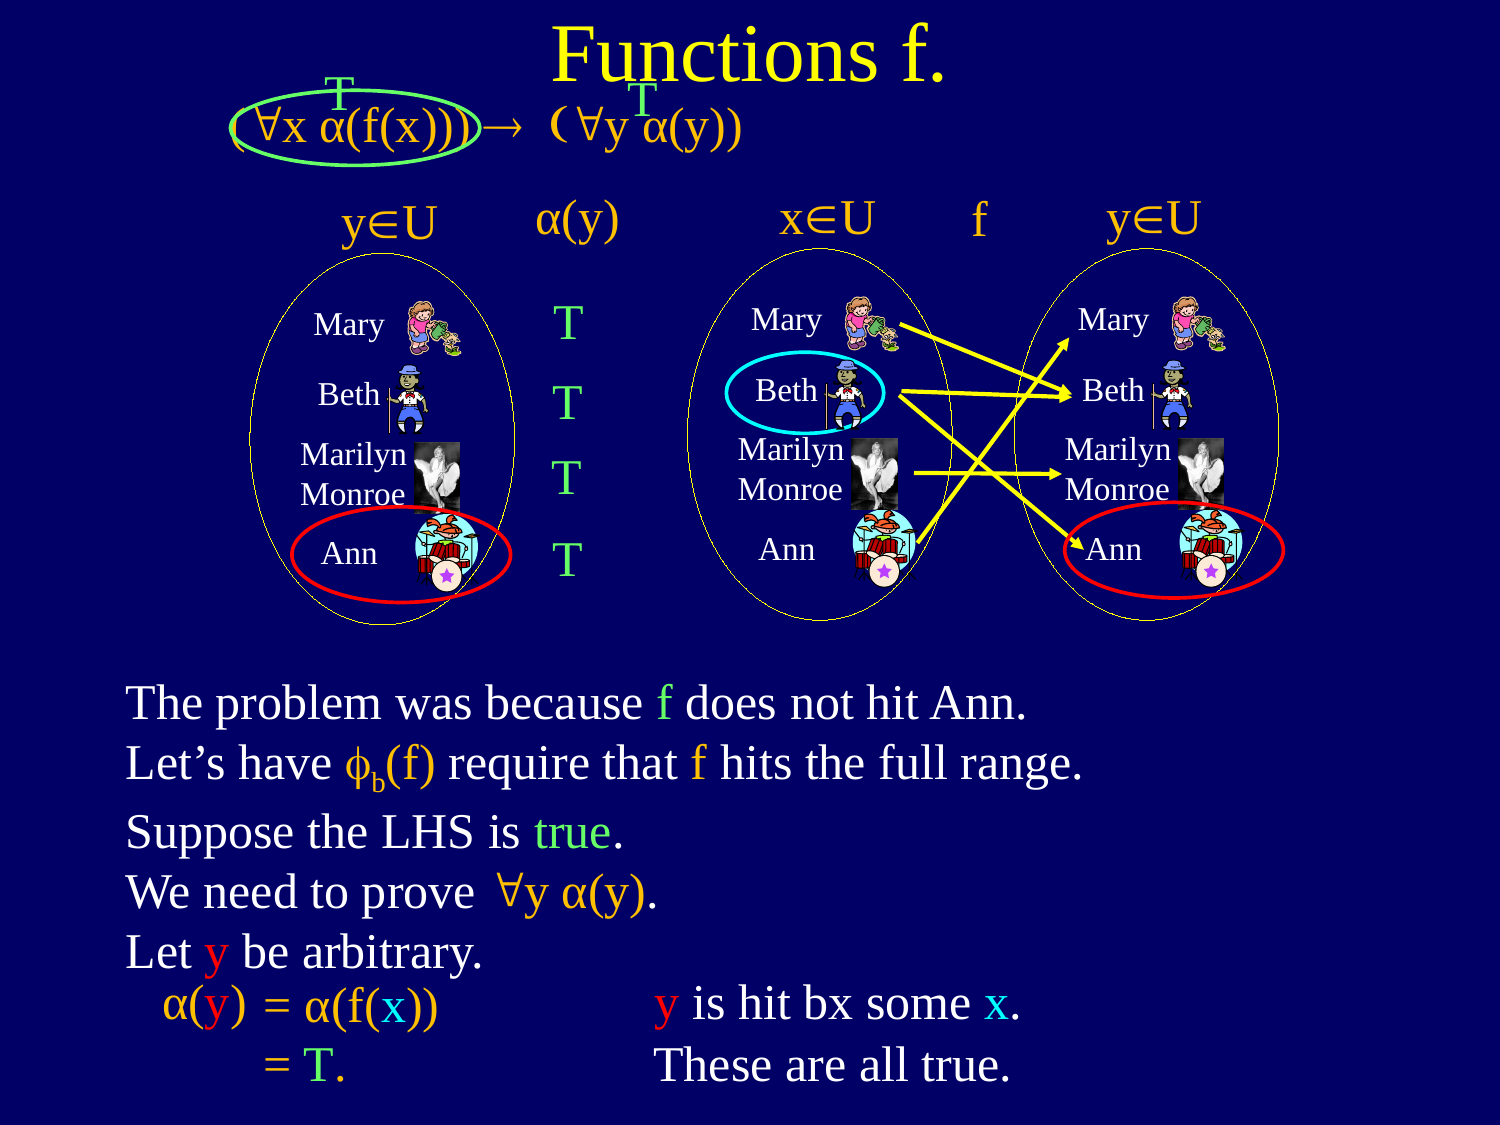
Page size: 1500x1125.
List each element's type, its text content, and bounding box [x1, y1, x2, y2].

text_box ("x α(f(x)))  ("y α(y)) [371, 85, 850, 161]
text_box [898, 394, 1085, 551]
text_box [249, 176, 636, 663]
text_box ("x α(f(x)))  ("y α(y)) [214, 85, 309, 161]
text_box y is hit bx some x. [640, 962, 1038, 1038]
text_box [230, 90, 480, 166]
text_box = α(f(x)) [249, 964, 455, 1040]
text_box α(y) [147, 961, 262, 1037]
text_box Functions f. [112, 0, 1388, 80]
text_box T [612, 59, 674, 135]
text_box The problem was because f does not hit Ann. Let’s have b(f) require that f hits the full range. Suppose the LHS is true. We need to prove "y α(y). Let y be arbitrary. [35, 662, 1100, 986]
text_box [901, 390, 1073, 398]
text_box These are all true. [638, 1024, 1028, 1099]
text_box T [309, 52, 371, 92]
text_box = T. [250, 1024, 372, 1100]
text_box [687, 177, 1280, 659]
